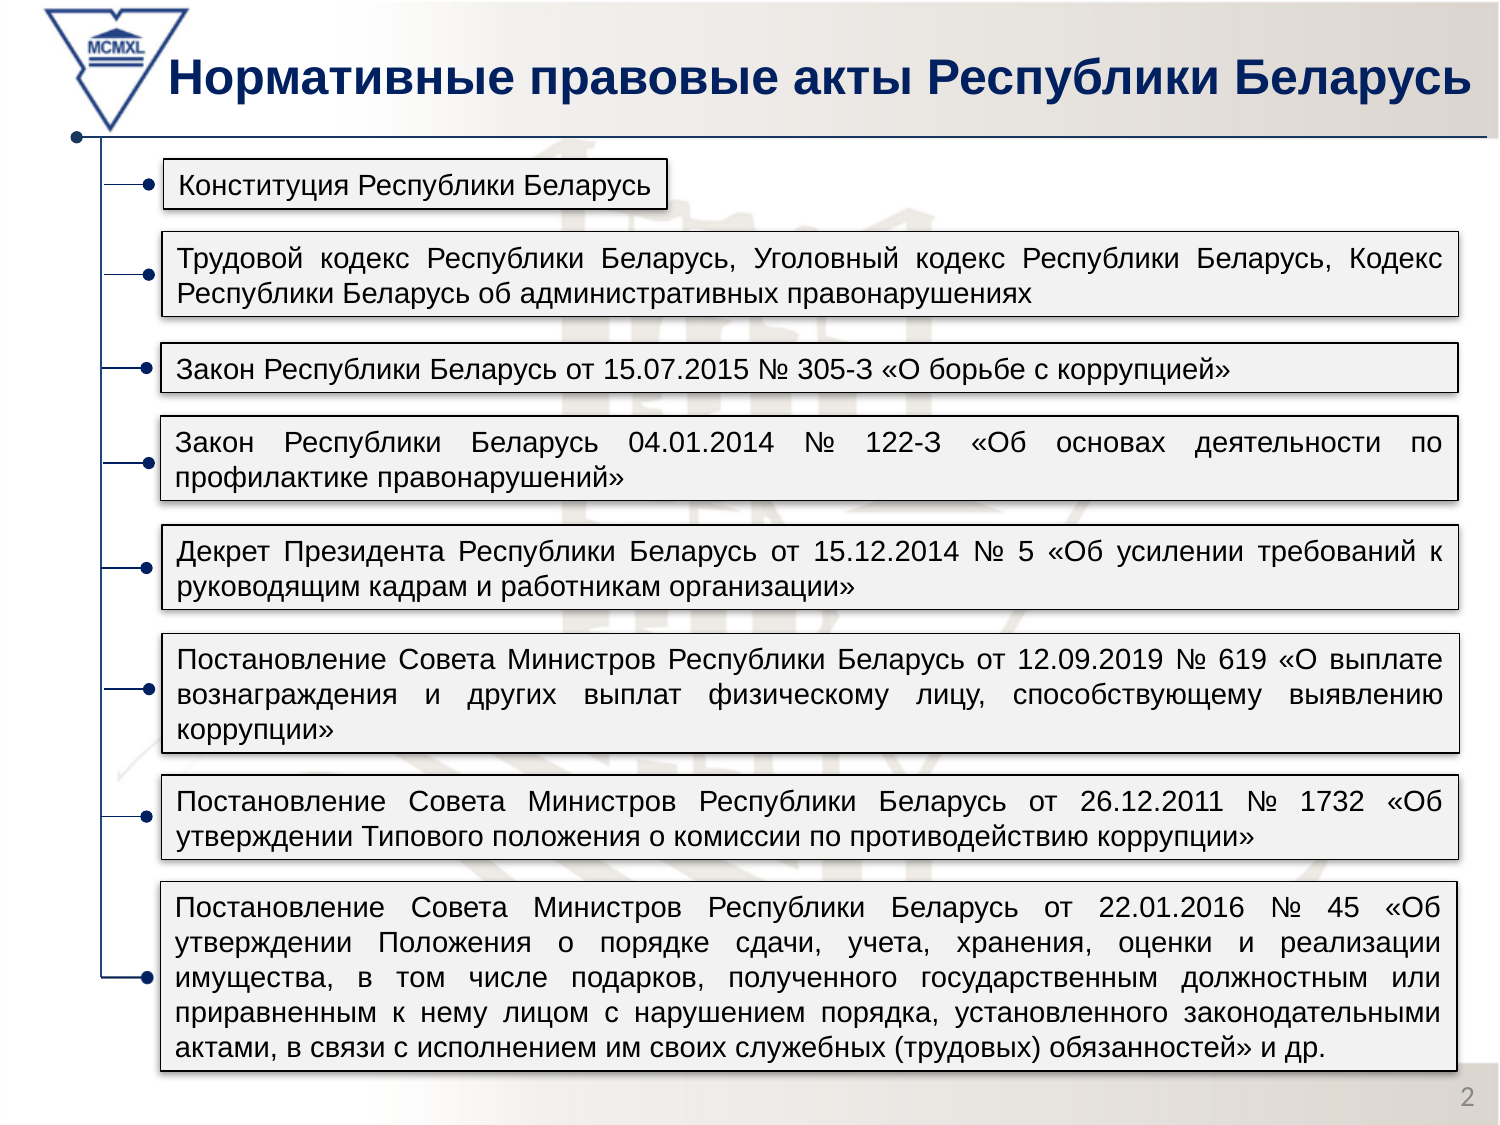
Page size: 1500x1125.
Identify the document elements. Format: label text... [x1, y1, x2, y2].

text_box Трудовой кодекс Республики Беларусь, Уголовный кодекс Республики Беларусь, Кодекс Республики Беларусь об административных правонарушениях [161, 231, 1459, 317]
text_box Постановление Совета Министров Республики Беларусь от 22.01.2016 № 45 «Об утверждении Положения о порядке сдачи, учета, хранения, оценки и реализации имущества, в том числе подарков, полученного государственным должностным или приравненным к нему лицом с нарушением порядка, установленного законодательными актами, в связи с исполнением им своих служебных (трудовых) обязанностей» и др. [160, 881, 1458, 1072]
text_box Закон Республики Беларусь от 15.07.2015 № 305-З «О борьбе с коррупцией» [160, 342, 1459, 393]
picture [0, 1, 1500, 1125]
text_box Постановление Совета Министров Республики Беларусь от 12.09.2019 № 619 «О выплате вознаграждения и других выплат физическому лицу, способствующему выявлению коррупции» [161, 633, 1460, 754]
text_box Закон Республики Беларусь 04.01.2014 № 122-З «Об основах деятельности по профилактике правонарушений» [160, 415, 1459, 501]
slide_number 2 [1139, 1065, 1490, 1125]
text_box Постановление Совета Министров Республики Беларусь от 26.12.2011 № 1732 «Об утверждении Типового положения о комиссии по противодействию коррупции» [161, 774, 1459, 860]
text_box Нормативные правовые акты Республики Беларусь [133, 37, 1488, 112]
text_box Декрет Президента Республики Беларусь от 15.12.2014 № 5 «Об усилении требований к руководящим кадрам и работникам организации» [161, 524, 1459, 610]
text_box Конституция Республики Беларусь [163, 158, 668, 210]
